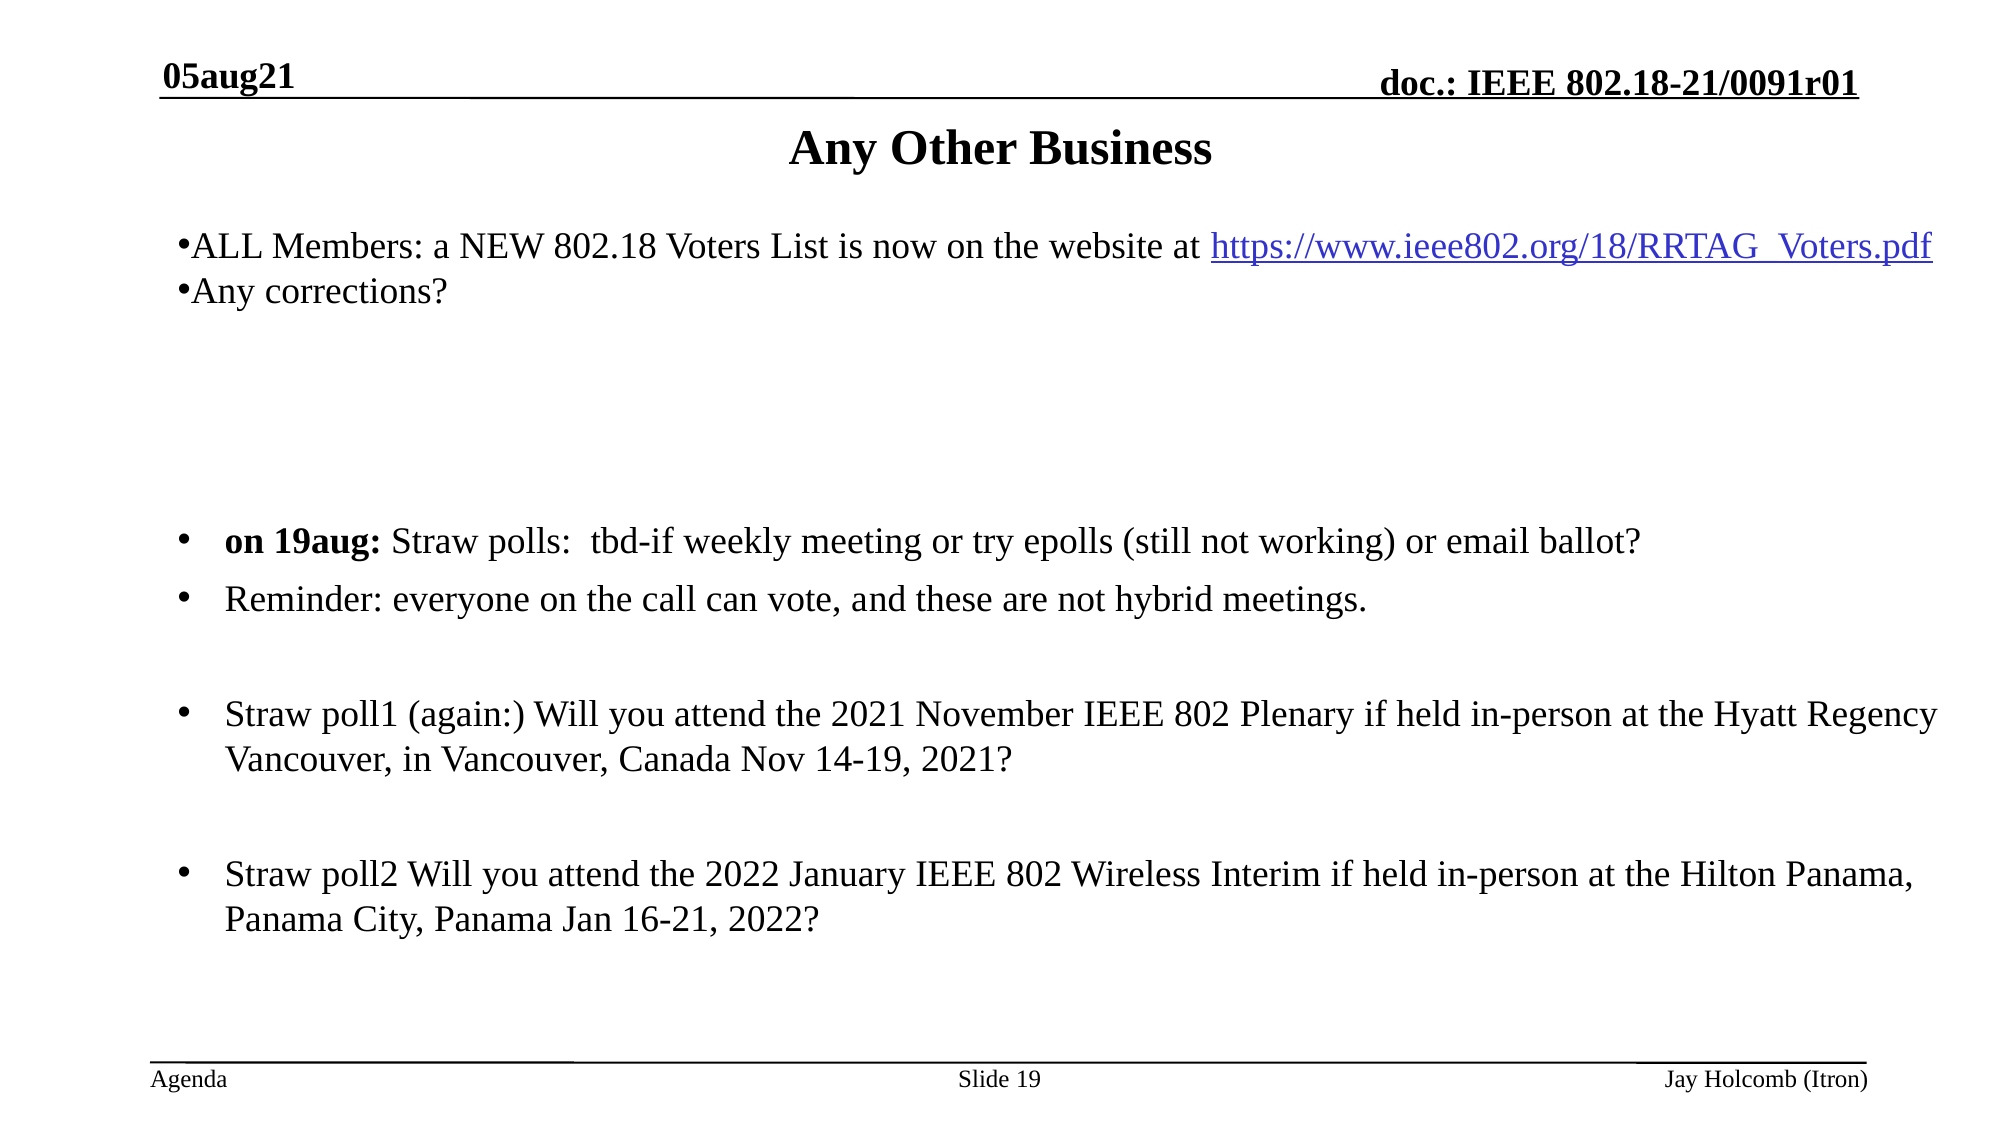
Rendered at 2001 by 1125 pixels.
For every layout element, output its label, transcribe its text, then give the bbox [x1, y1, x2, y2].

footer Jay Holcomb (Itron) [1171, 1061, 1869, 1093]
slide_number Slide 19 [933, 1061, 1067, 1123]
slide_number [162, 62, 512, 96]
list ALL Members: a NEW 802.18 Voters List is now on the website at https://www.ieee802.org/18/RRTAG_Voters.pdf Any corrections? on 19aug: Straw polls: tbd-if weekly meeting or try epolls (still not working) or email ballot? Reminder: everyone on the call can vote, and these are not hybrid meetings. Straw poll1 (again:) Will you attend the 2021 November IEEE 802 Plenary if held in-person at the Hyatt Regency Vancouver, in Vancouver, Canada Nov 14-19, 2021? Straw poll2 Will you attend the 2022 January IEEE 802 Wireless Interim if held in-person at the Hilton Panama, Panama City, Panama Jan 16-21, 2022? [162, 187, 1988, 1063]
title Any Other Business [363, 101, 1639, 187]
